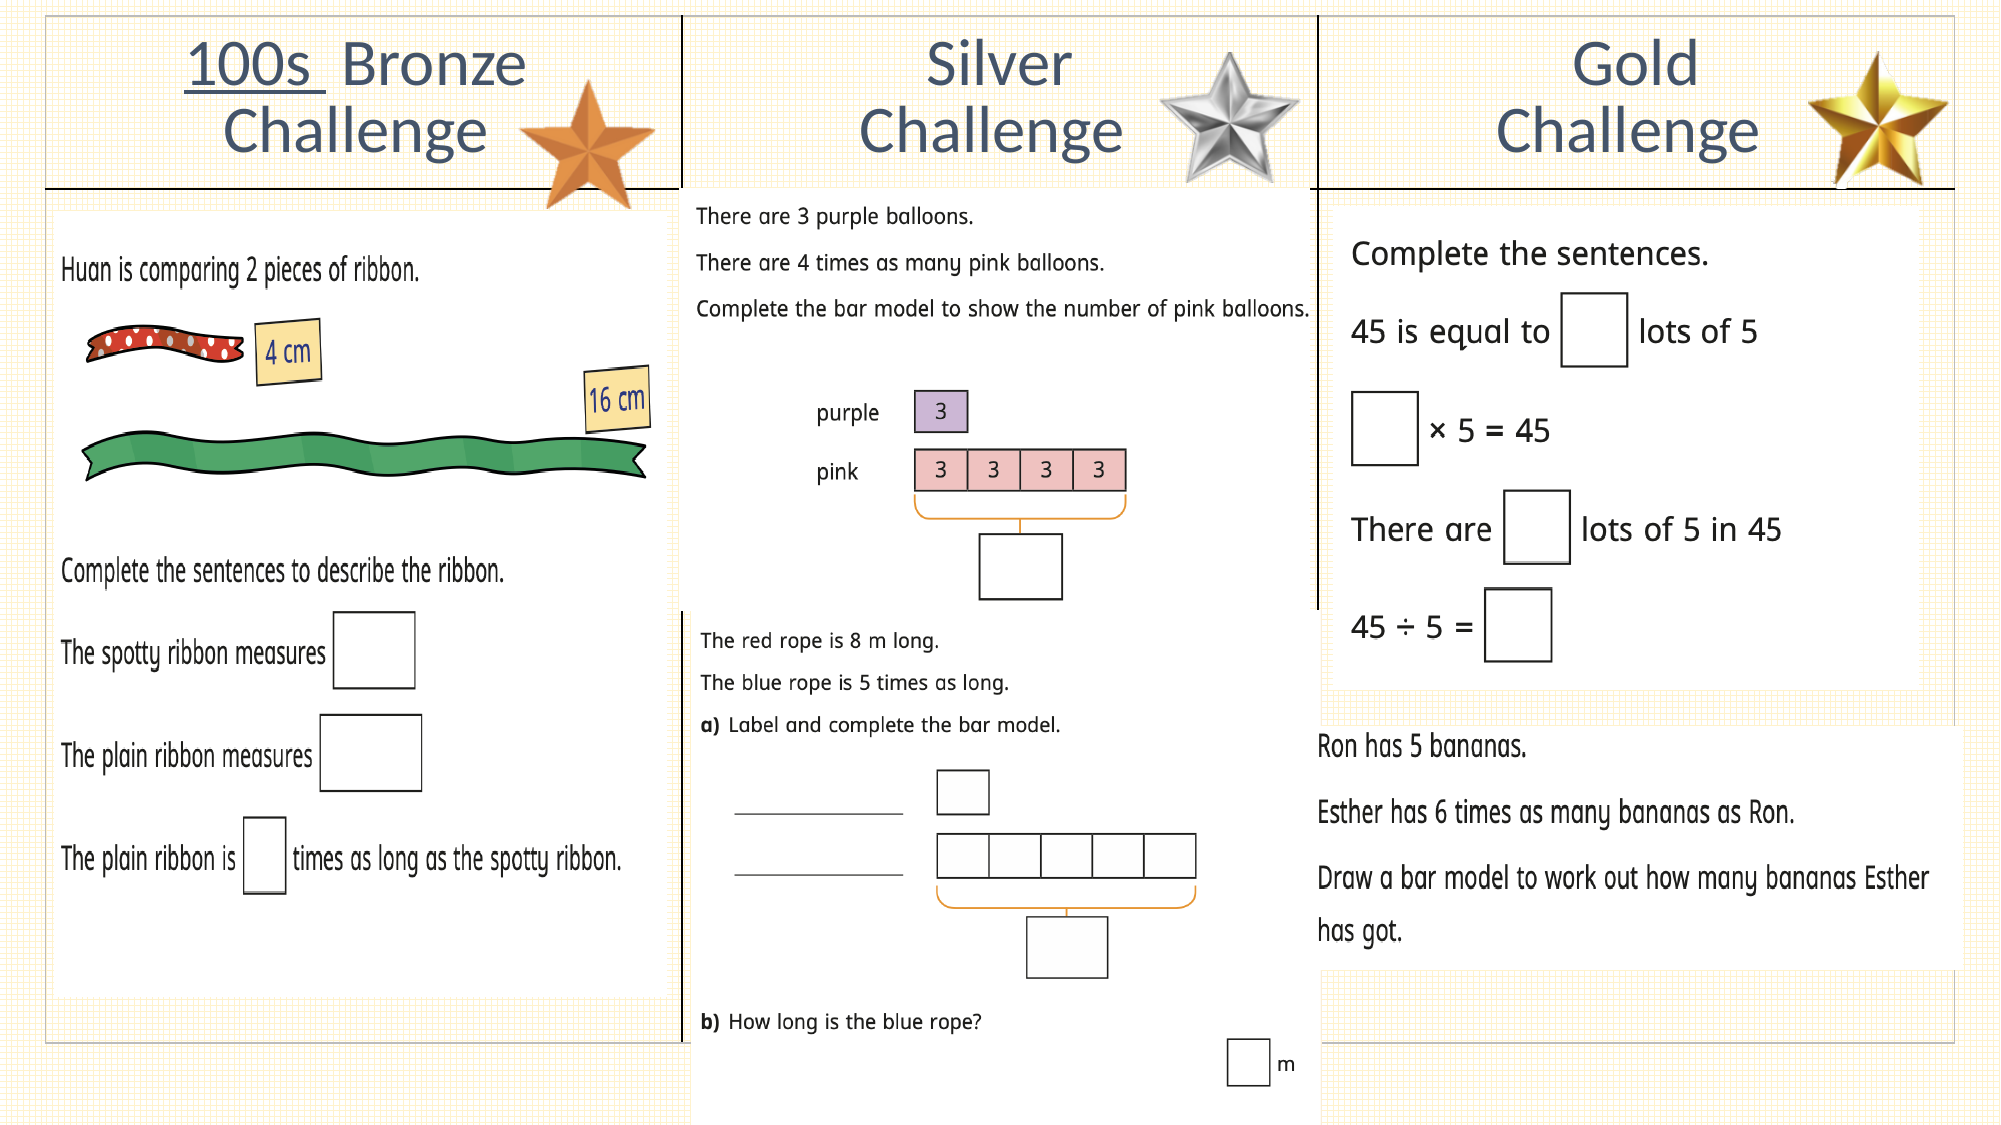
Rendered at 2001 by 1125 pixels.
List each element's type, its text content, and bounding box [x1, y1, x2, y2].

picture [1333, 206, 1919, 690]
table_header 100s Bronze Challenge [46, 17, 681, 188]
table_cell [1310, 190, 1317, 610]
table_header Silver Challenge [683, 17, 1317, 188]
table_cell [1322, 970, 1954, 1042]
picture [54, 73, 667, 997]
table_cell [46, 190, 681, 1042]
picture [679, 188, 1963, 1125]
picture [1804, 48, 1955, 189]
table_header Gold Challenge [1319, 17, 1954, 188]
picture [1155, 49, 1306, 187]
table_cell [683, 611, 691, 1042]
table_cell [1319, 190, 1954, 726]
